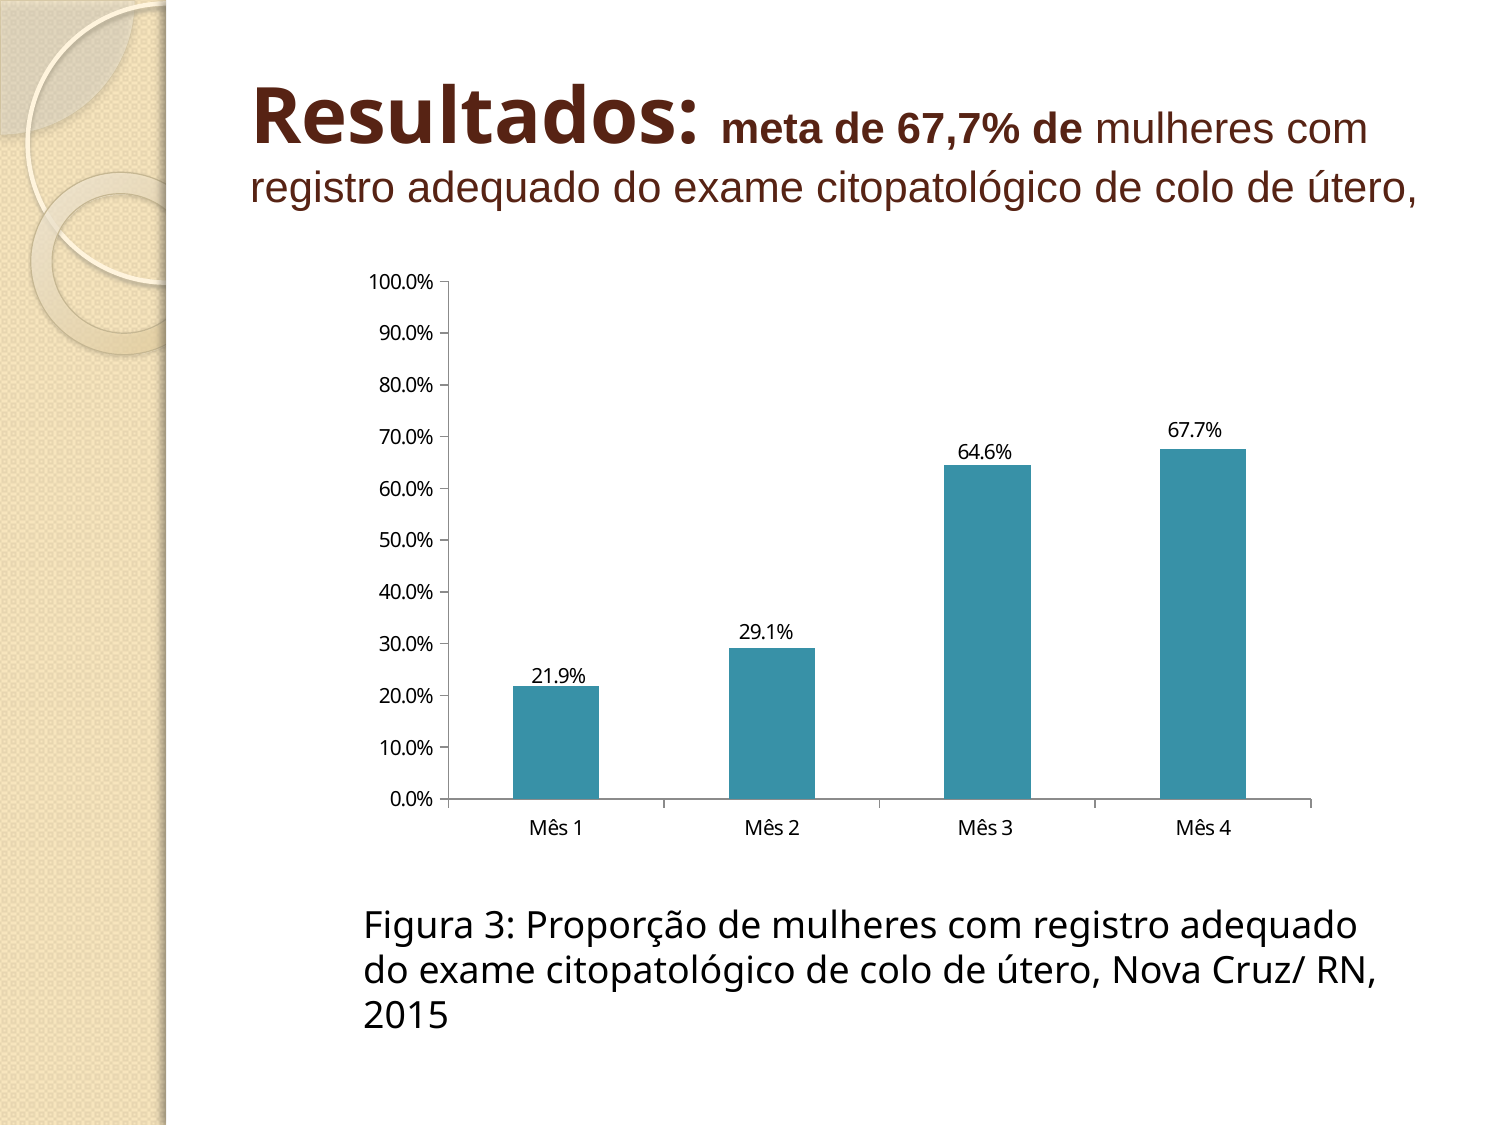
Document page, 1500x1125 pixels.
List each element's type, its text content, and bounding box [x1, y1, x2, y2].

chart [348, 255, 1331, 855]
text_box Figura 3: Proporção de mulheres com registro adequado do exame citopatológico de colo de útero, Nova Cruz/ RN, 2015 [348, 893, 1400, 1043]
title Resultados: meta de 67,7% de mulheres com registro adequado do exame citopatológico de colo de útero, [235, 45, 1466, 233]
